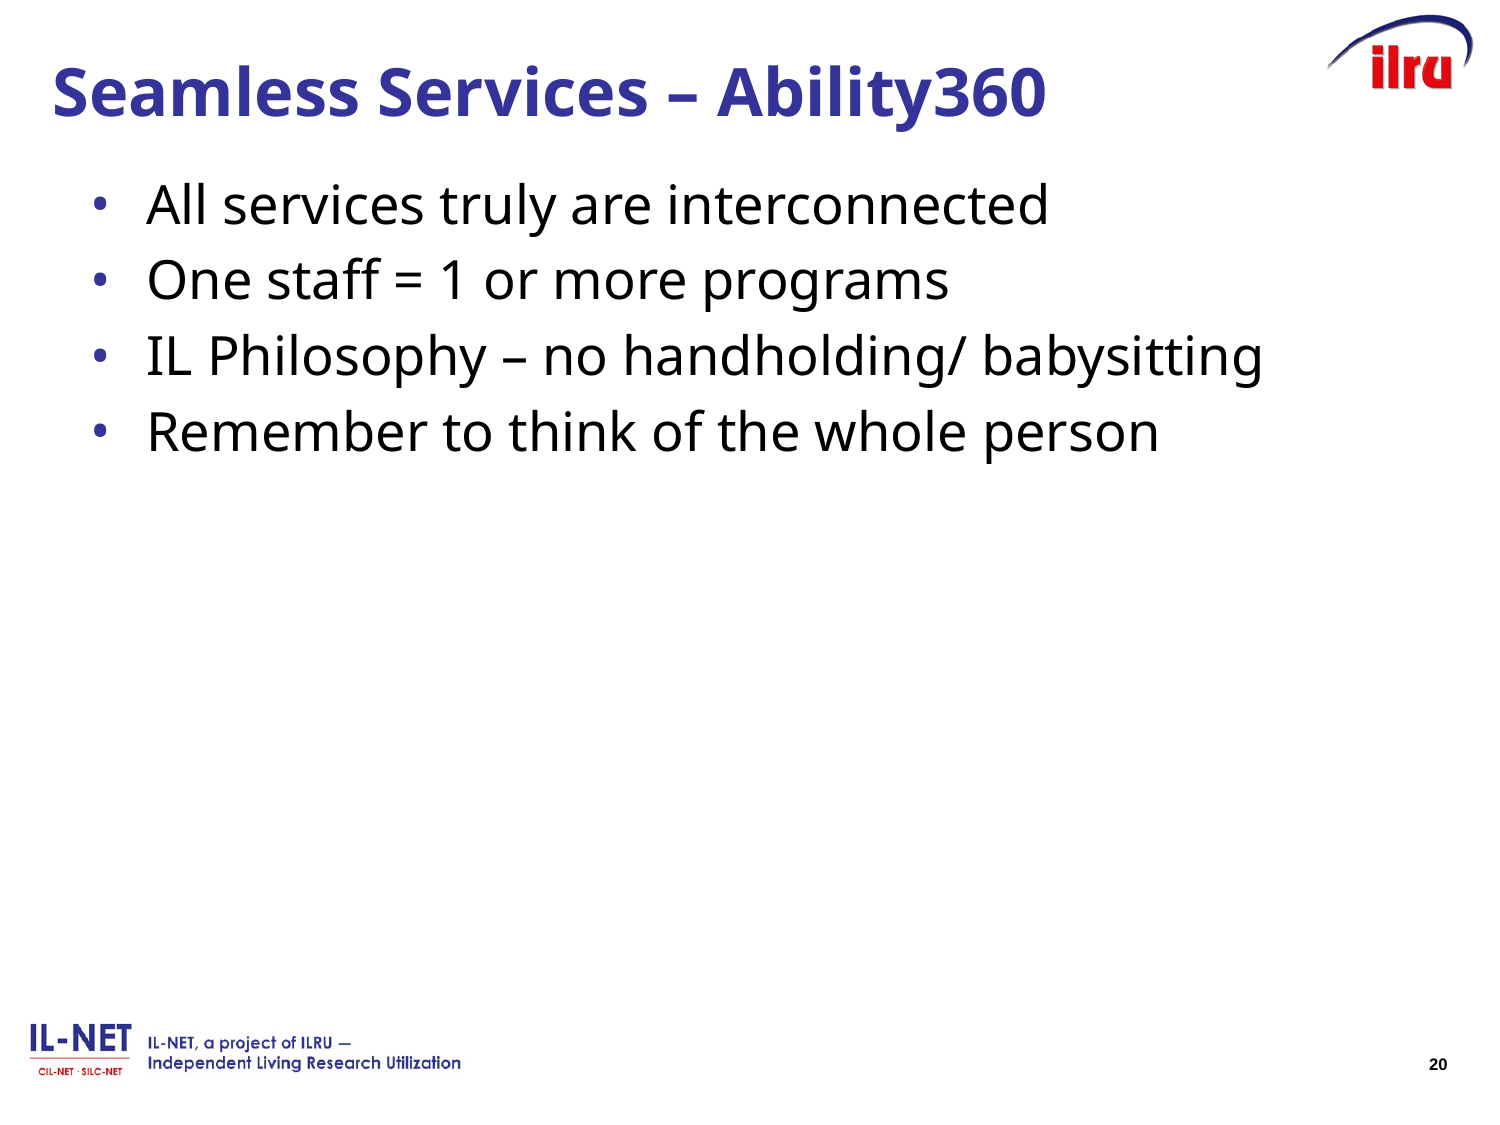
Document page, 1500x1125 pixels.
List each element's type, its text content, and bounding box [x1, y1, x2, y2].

picture [1325, 12, 1488, 90]
title Seamless Services – Ability360 [37, 24, 1300, 155]
list All services truly are interconnected One staff = 1 or more programs IL Philosophy – no handholding/ babysitting Remember to think of the whole person [75, 162, 1500, 1025]
picture [12, 1005, 478, 1092]
